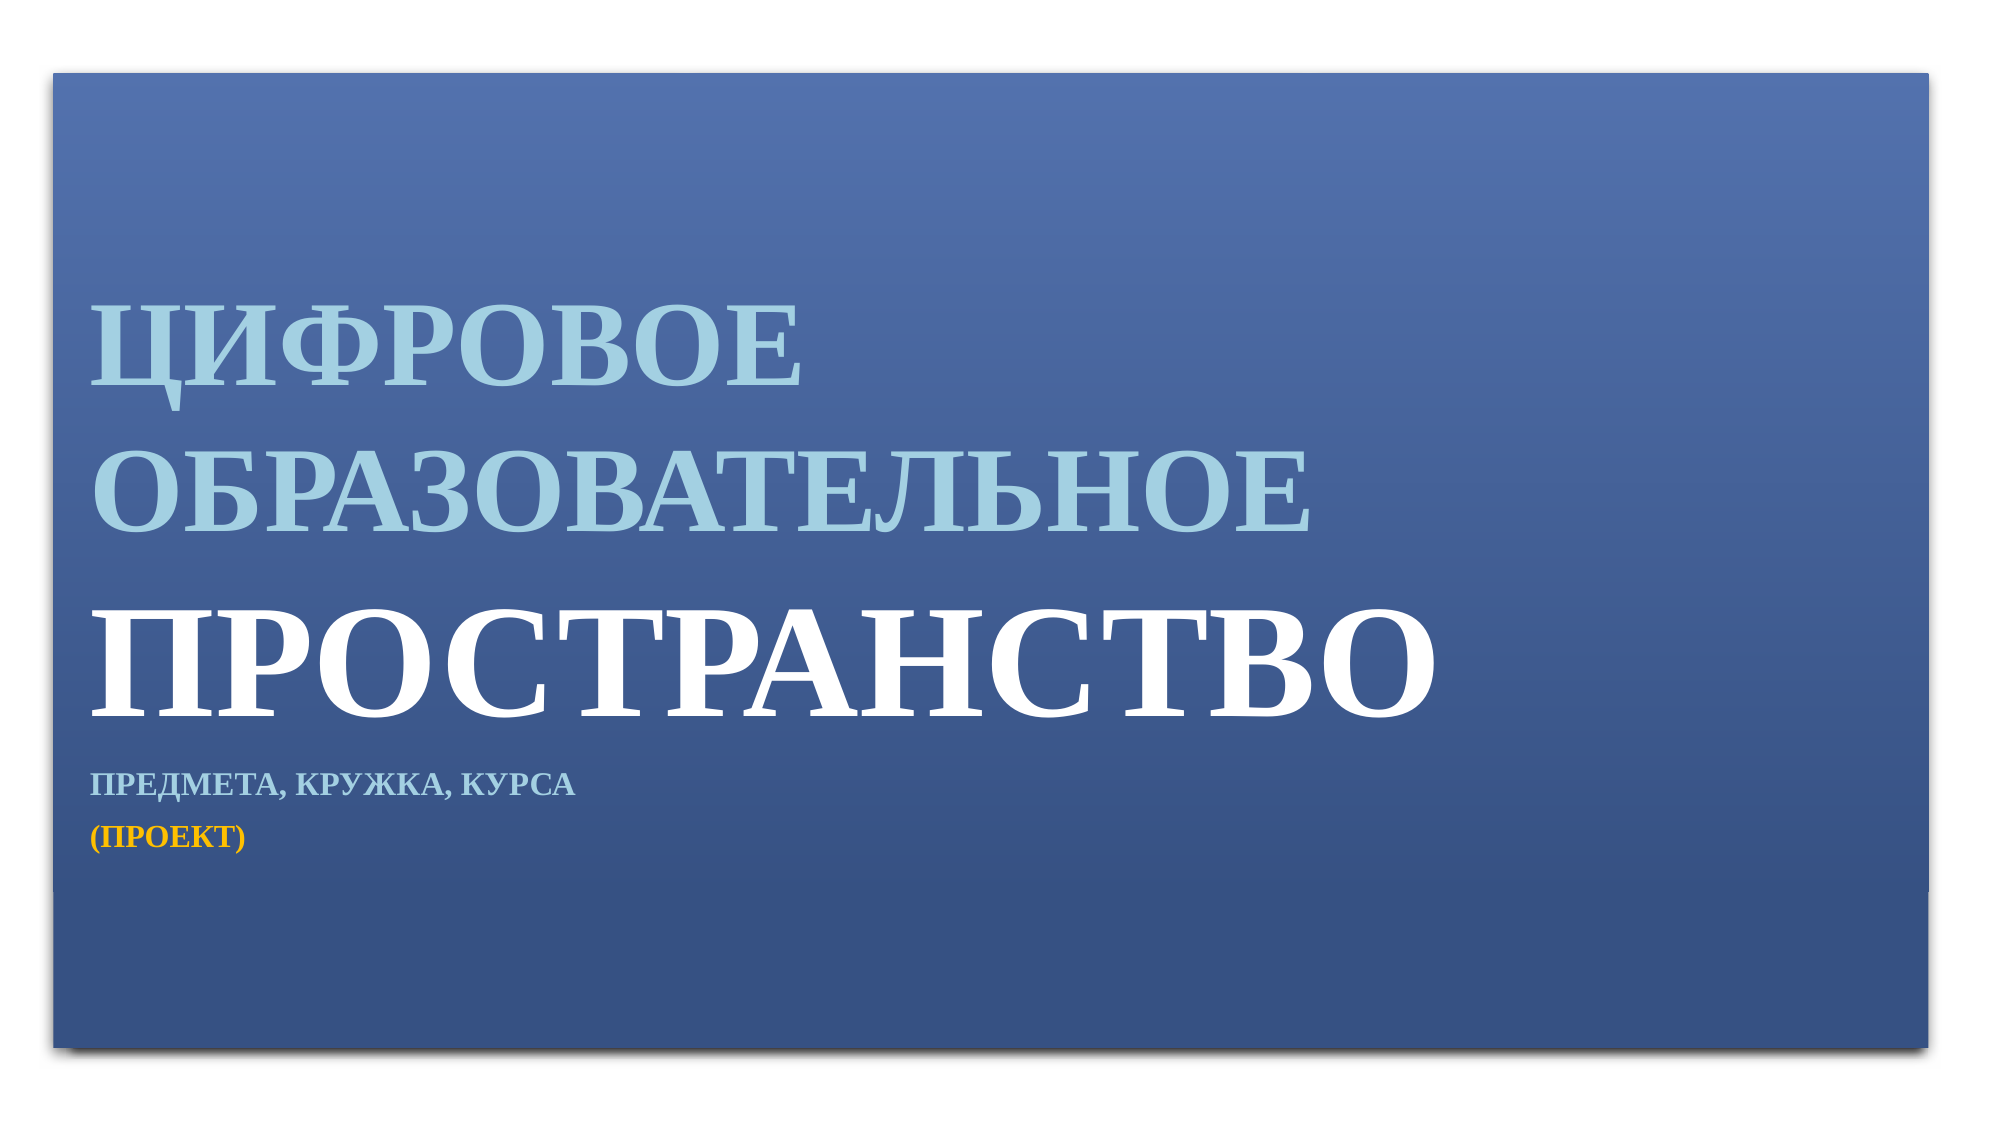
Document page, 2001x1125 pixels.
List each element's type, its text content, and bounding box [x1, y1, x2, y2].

text_box [53, 73, 1929, 1048]
subtitle Цифровое образовательное пространство Предмета, кружка, курса (проект) [74, 256, 1879, 872]
